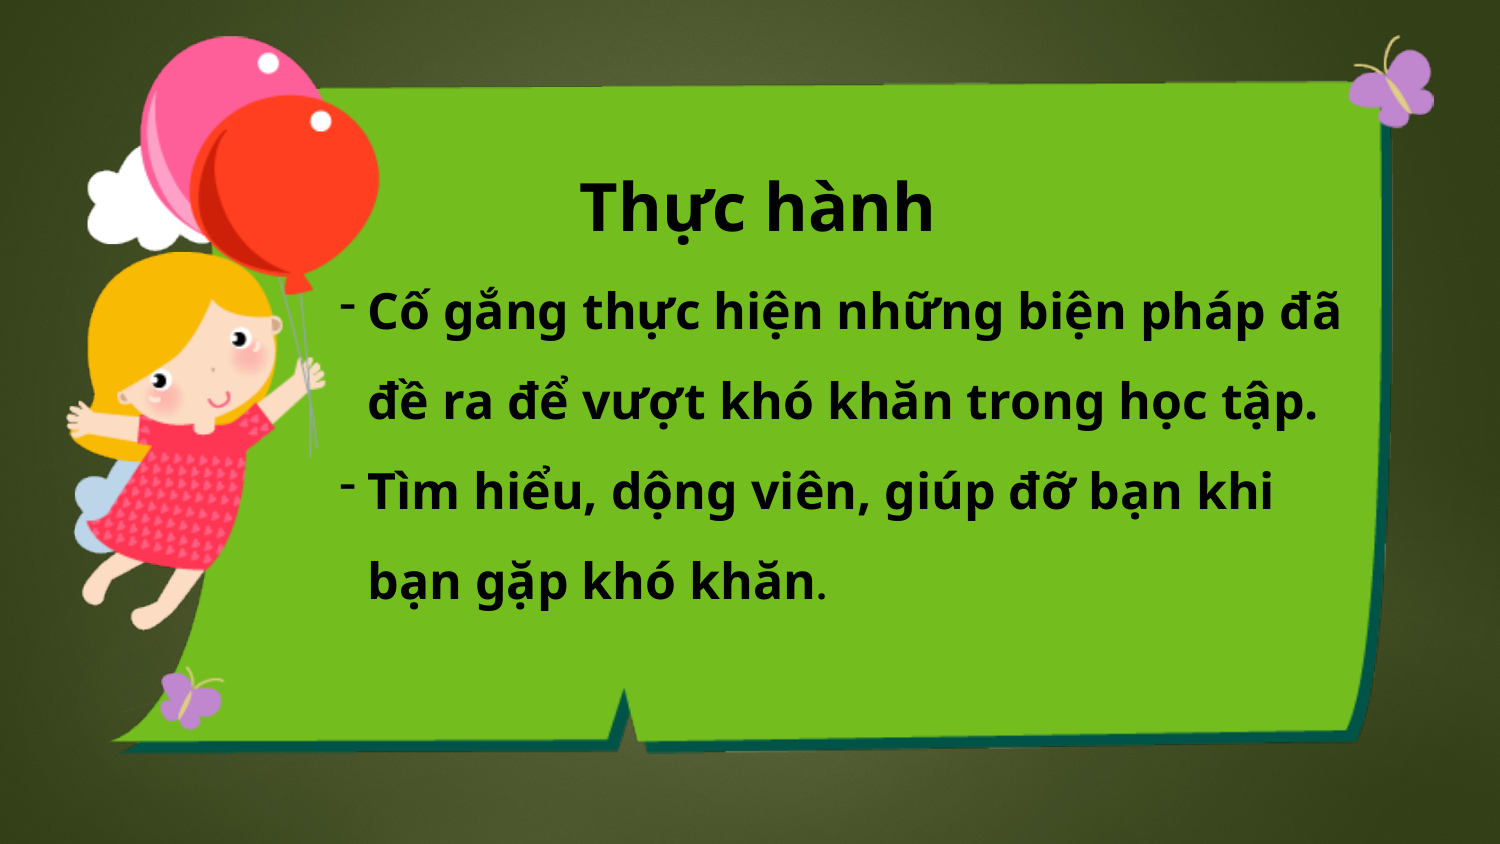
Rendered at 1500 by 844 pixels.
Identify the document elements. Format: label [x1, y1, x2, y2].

picture [65, 34, 1435, 755]
text_box [324, 90, 1387, 612]
